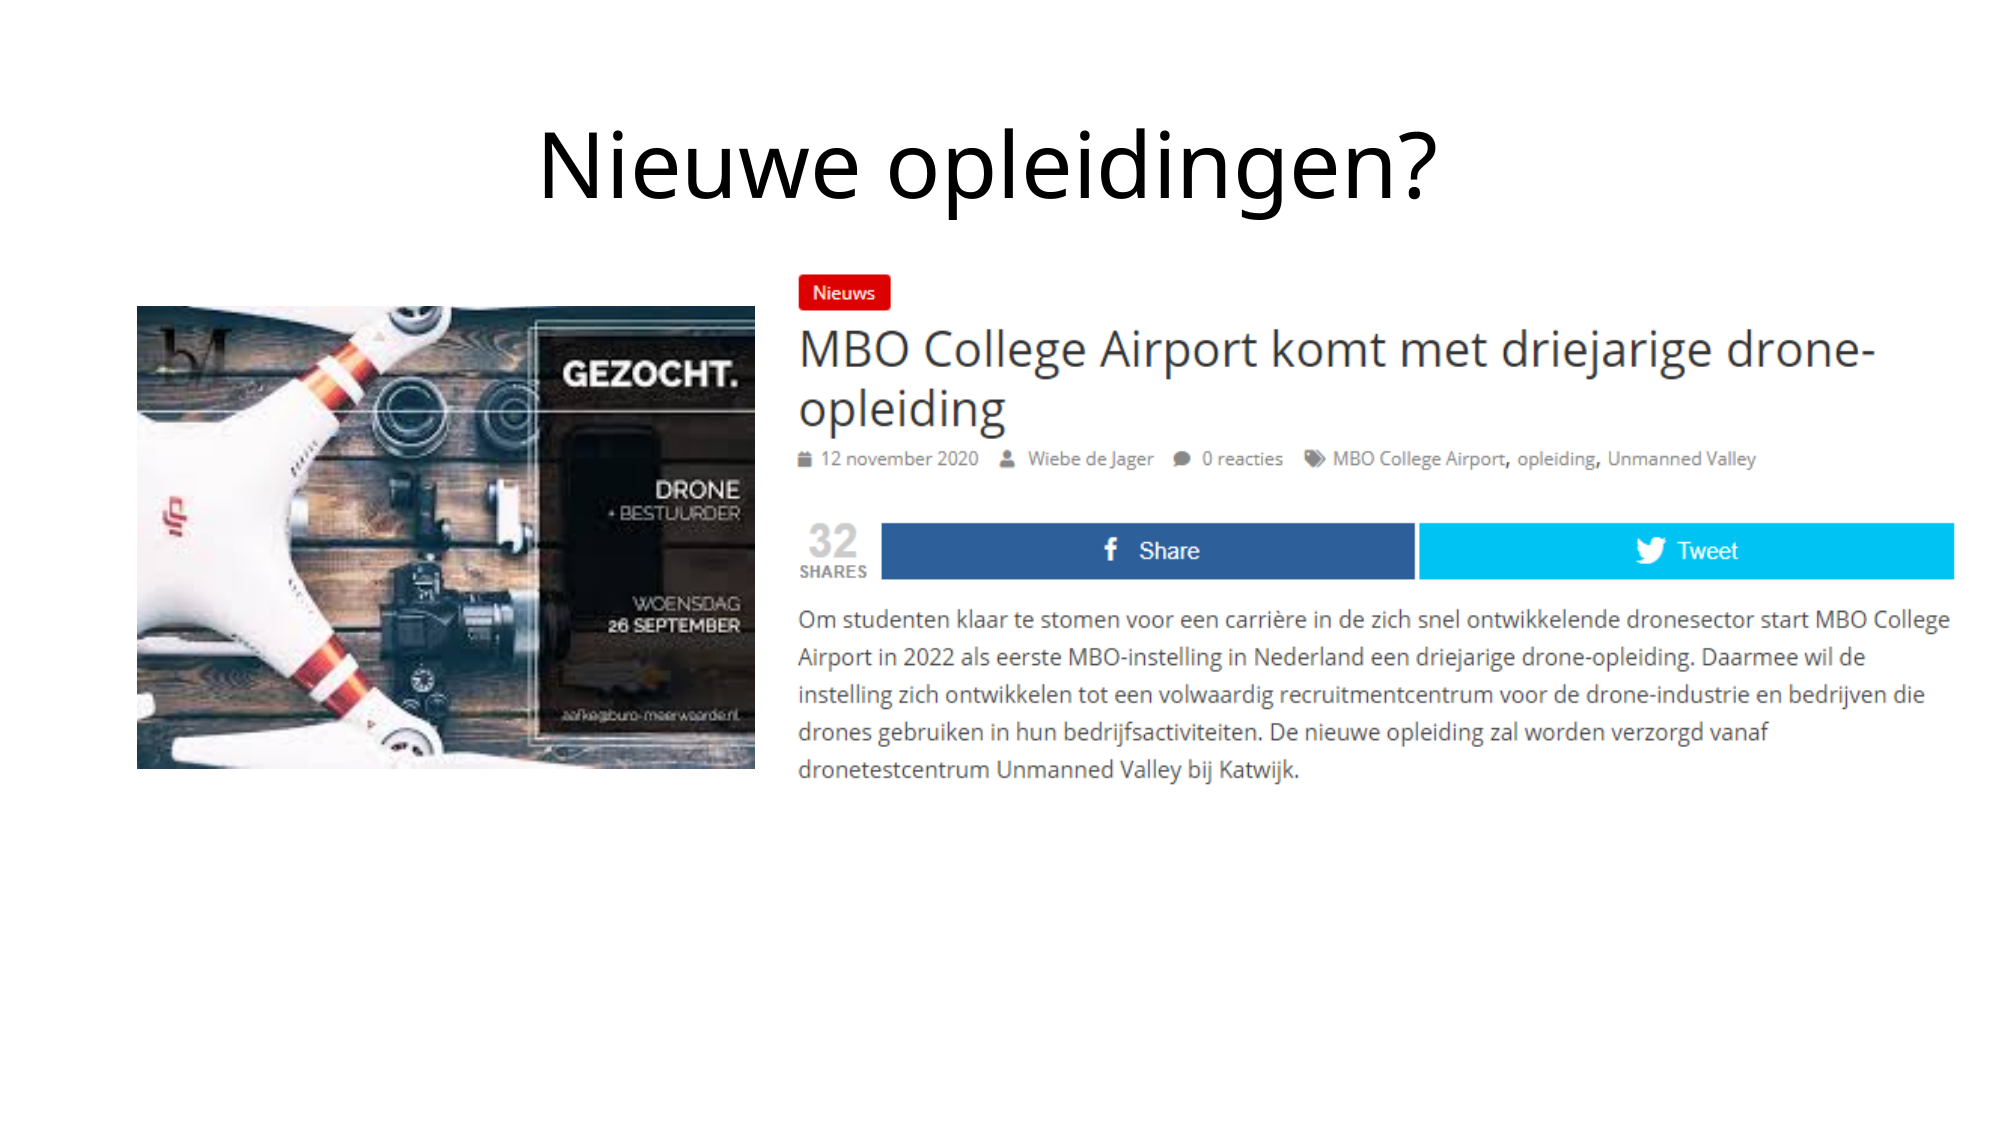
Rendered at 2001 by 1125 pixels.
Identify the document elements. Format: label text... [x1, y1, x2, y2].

picture [787, 256, 1980, 822]
picture [137, 306, 755, 769]
title Nieuwe opleidingen? [137, 59, 1863, 278]
